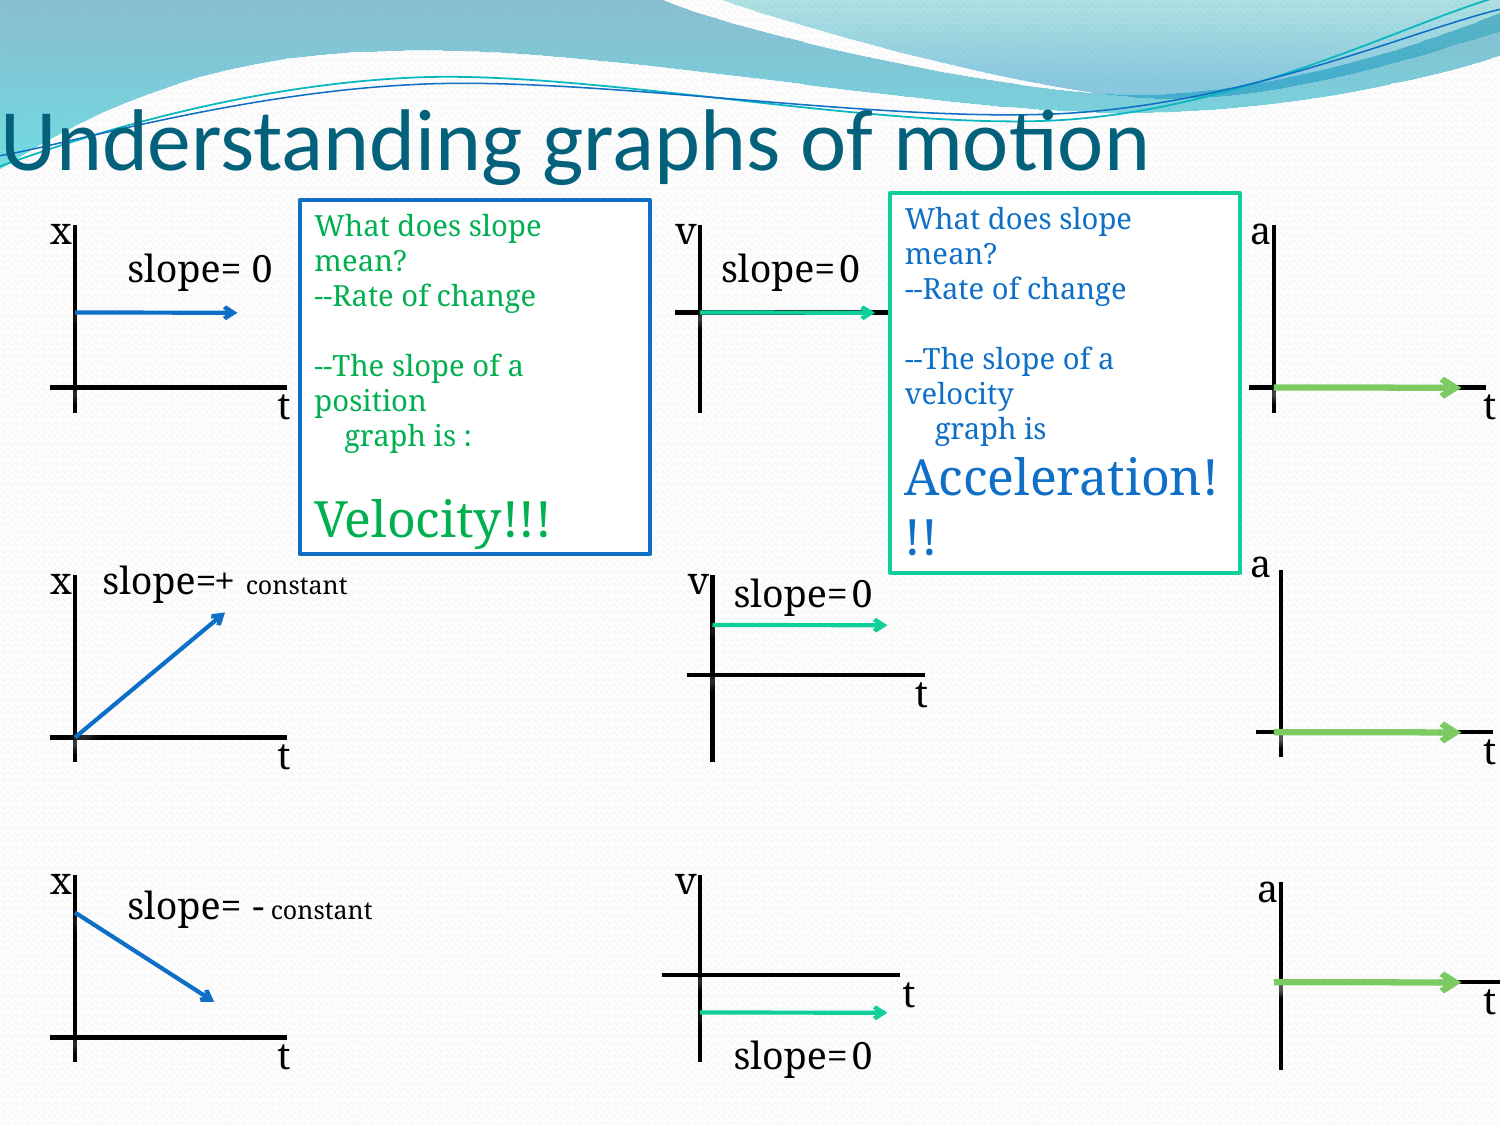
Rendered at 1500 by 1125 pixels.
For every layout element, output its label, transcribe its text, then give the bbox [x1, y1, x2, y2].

text_box t [1468, 374, 1500, 435]
text_box x [35, 849, 87, 910]
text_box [262, 740, 284, 747]
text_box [99, 887, 190, 1027]
text_box x [35, 549, 87, 610]
text_box v [672, 549, 725, 610]
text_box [1468, 735, 1490, 742]
text_box slope= [112, 237, 236, 298]
text_box 0 [836, 1024, 888, 1085]
text_box slope= [718, 1024, 836, 1085]
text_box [74, 612, 226, 738]
text_box t [262, 1024, 306, 1085]
text_box 0 [236, 237, 288, 298]
text_box 0 [824, 237, 875, 298]
text_box 0 [836, 562, 888, 623]
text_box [888, 314, 910, 321]
title Understanding graphs of motion [0, 0, 1350, 188]
text_box v [660, 199, 712, 260]
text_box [1468, 389, 1484, 396]
text_box a [1468, 985, 1500, 992]
text_box a [1235, 532, 1286, 592]
text_box x [35, 199, 87, 260]
text_box a [1235, 199, 1286, 260]
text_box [1181, 320, 1242, 328]
text_box [608, 320, 652, 328]
text_box slope= [706, 237, 824, 298]
text_box What does slope mean? --Rate of change --The slope of a position graph is : Velocity!!! [298, 198, 652, 556]
text_box t [887, 962, 931, 1023]
text_box v [887, 976, 897, 984]
text_box + [199, 549, 250, 610]
text_box a [1242, 857, 1293, 917]
text_box t [262, 374, 298, 435]
text_box What does slope mean? --Rate of change --The slope of a velocity graph is Acceleration!!! [888, 191, 1242, 575]
text_box slope= [112, 874, 237, 935]
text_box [262, 389, 285, 396]
text_box slope= [190, 890, 194, 935]
text_box v [660, 849, 712, 910]
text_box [900, 676, 922, 684]
text_box constant [231, 562, 363, 608]
text_box t [900, 662, 943, 723]
text_box t [262, 724, 306, 785]
text_box t [1468, 993, 1500, 1030]
text_box t [1468, 719, 1500, 780]
text_box slope= [87, 549, 199, 610]
text_box t [1468, 969, 1500, 981]
text_box slope= [718, 562, 836, 623]
text_box - [237, 874, 280, 935]
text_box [262, 1040, 284, 1047]
text_box constant [256, 887, 388, 933]
